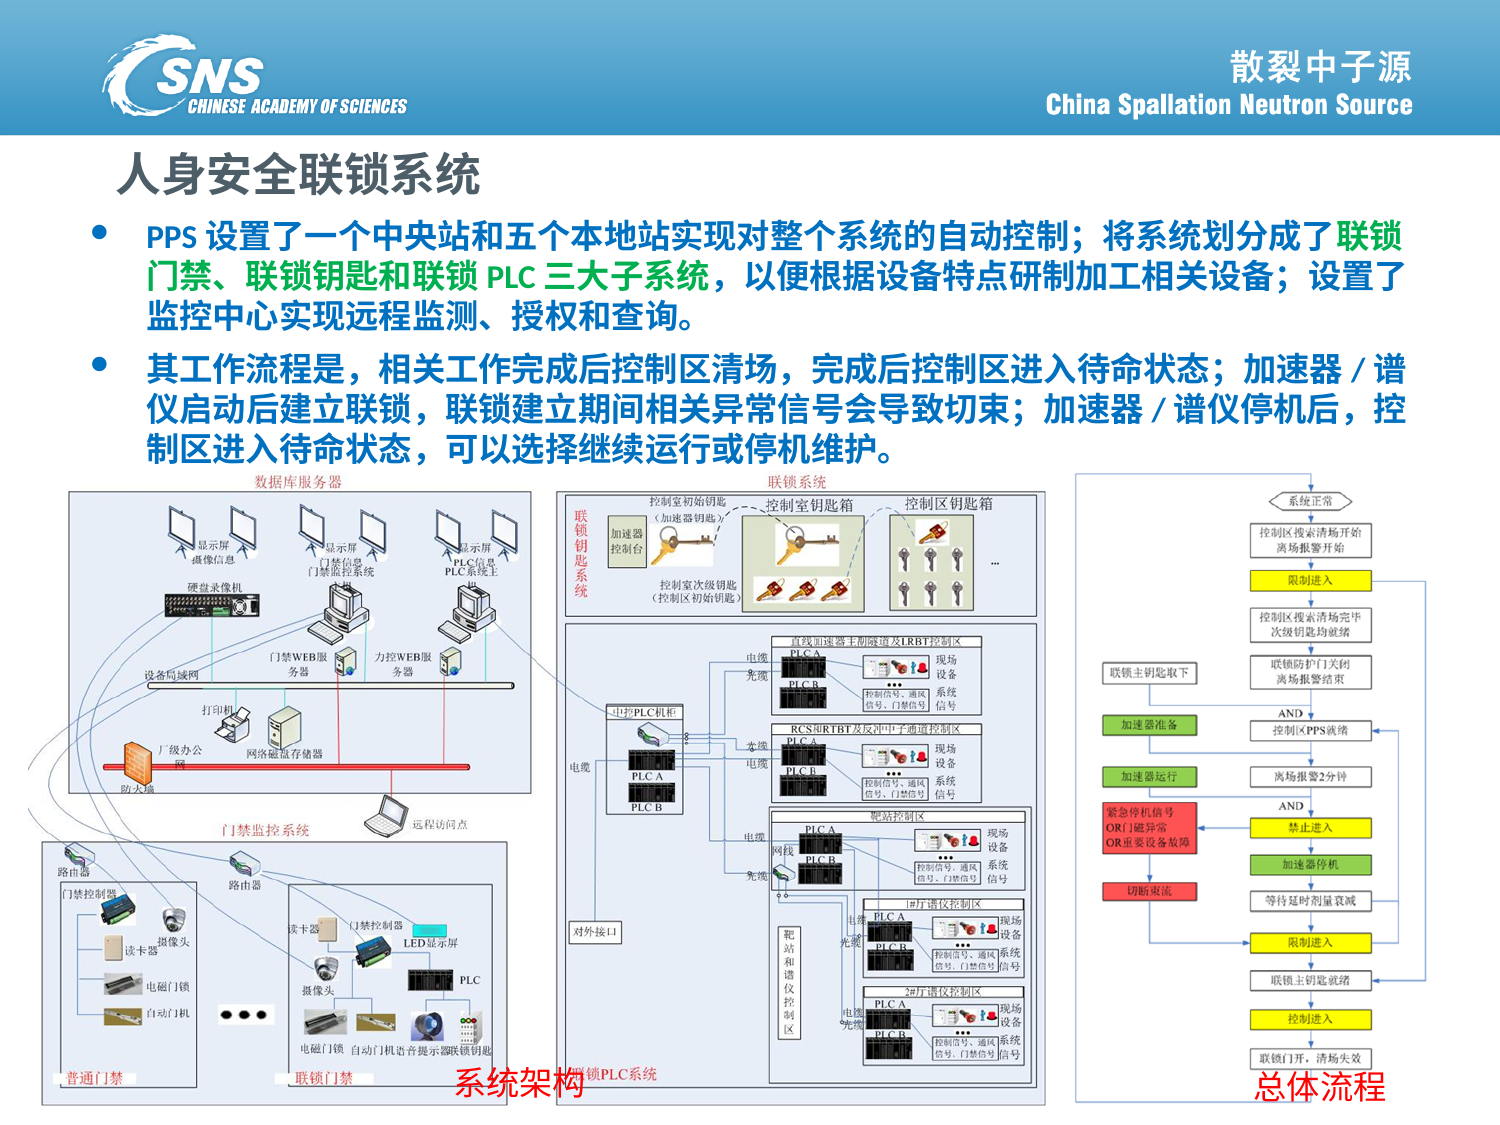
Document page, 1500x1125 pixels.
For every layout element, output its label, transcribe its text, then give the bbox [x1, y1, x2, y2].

title 人身安全联锁系统 [100, 125, 1378, 208]
picture [0, 0, 1500, 1125]
list PPS设置了一个中央站和五个本地站实现对整个系统的自动控制；将系统划分成了联锁门禁、联锁钥匙和联锁PLC三大子系统，以便根据设备特点研制加工相关设备；设置了监控中心实现远程监测、授权和查询。 其工作流程是，相关工作完成后控制区清场，完成后控制区进入待命状态；加速器/谱仪启动后建立联锁，联锁建立期间相关异常信号会导致切束；加速器/谱仪停机后，控制区进入待命状态，可以选择继续运行或停机维护。 [75, 208, 1425, 504]
